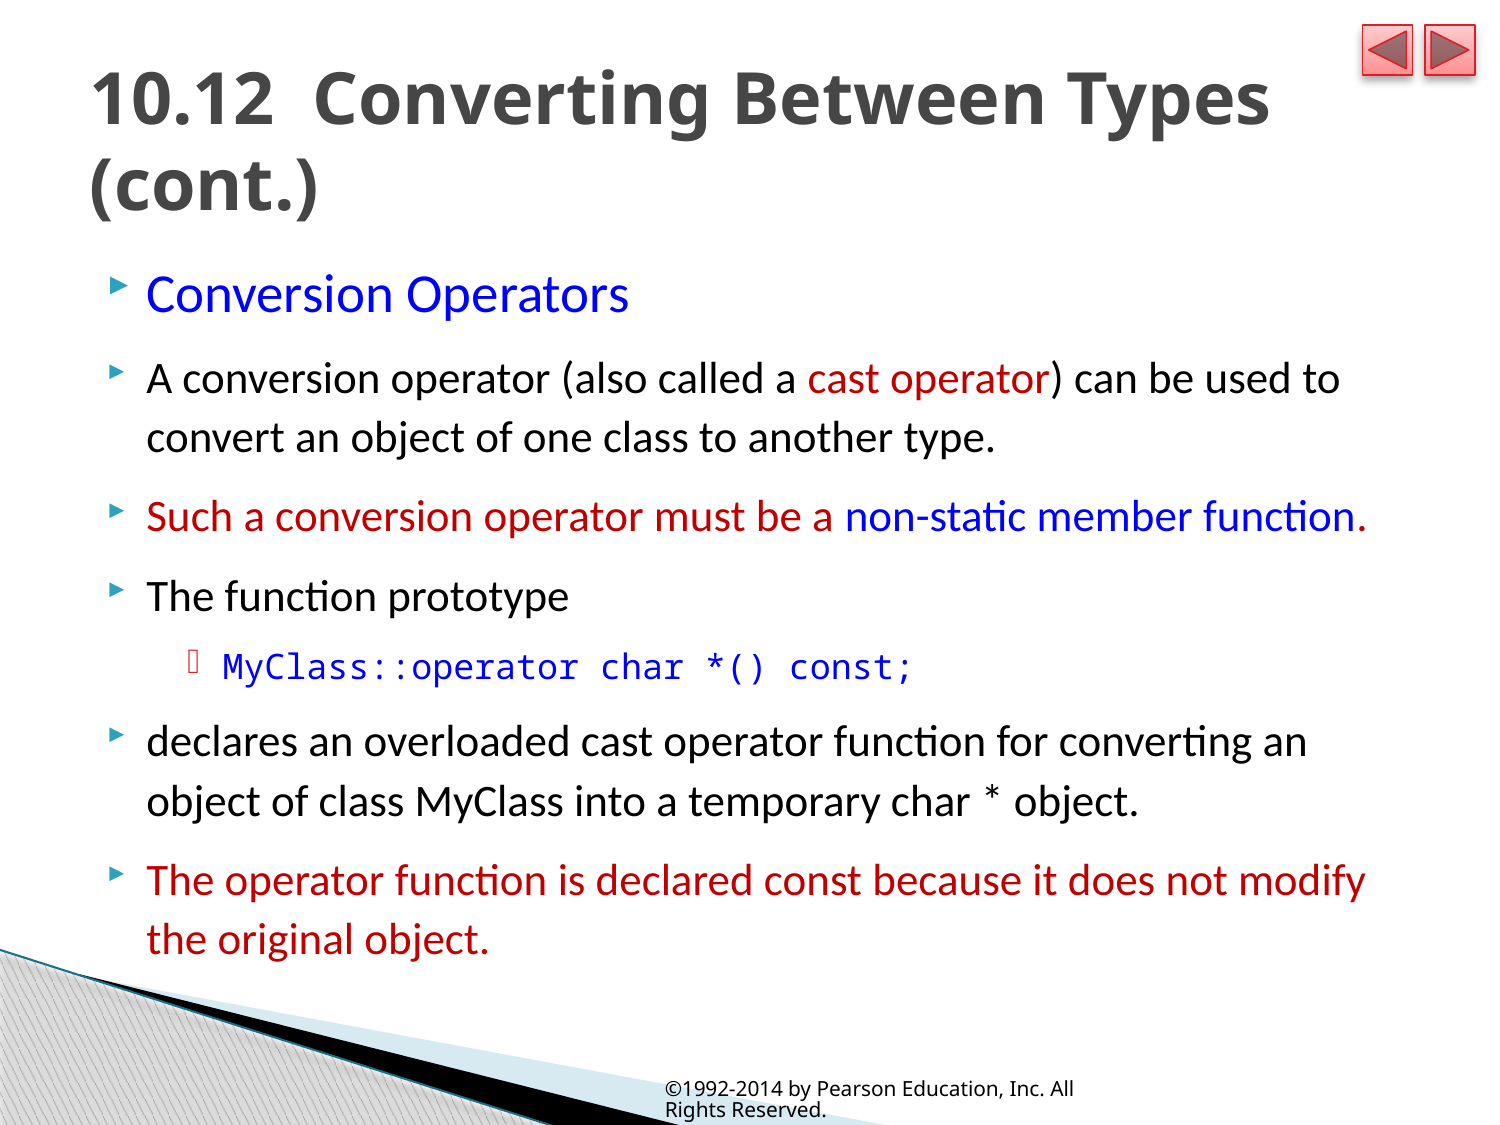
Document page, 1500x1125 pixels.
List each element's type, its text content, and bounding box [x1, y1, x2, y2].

title 10.12 Converting Between Types (cont.) [75, 45, 1425, 233]
list Conversion Operators A conversion operator (also called a cast operator) can be used to convert an object of one class to another type. Such a conversion operator must be a non-static member function. The function prototype MyClass::operator char *() const; declares an overloaded cast operator function for converting an object of class MyClass into a temporary char * object. The operator function is declared const because it does not modify the original object. [75, 242, 1425, 986]
footer ©1992-2014 by Pearson Education, Inc. All Rights Reserved. [650, 1051, 1105, 1112]
